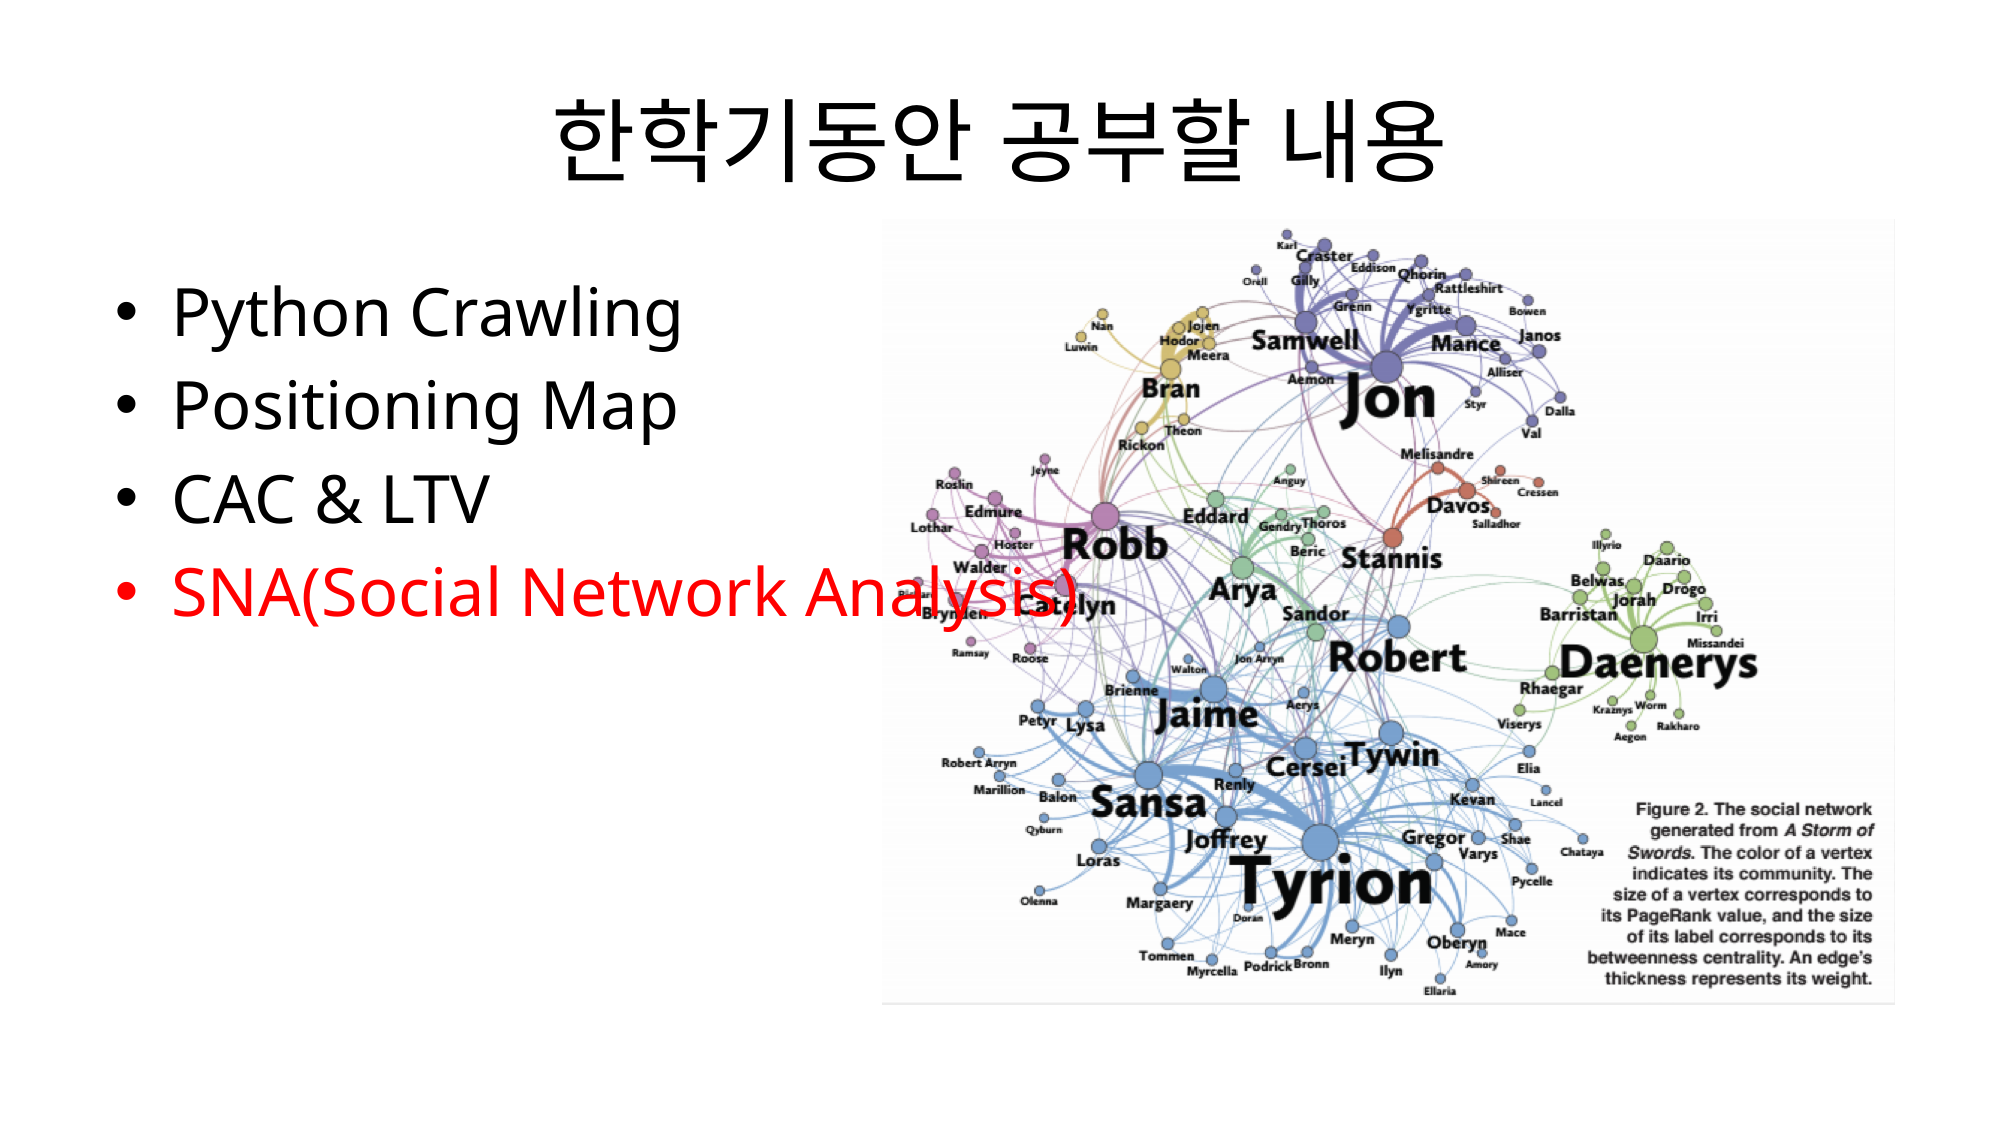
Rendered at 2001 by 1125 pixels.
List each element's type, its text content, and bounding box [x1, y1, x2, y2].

title 한학기동안 공부할 내용 [99, 45, 1900, 233]
list Python Crawling Positioning Map CAC & LTV SNA(Social Network Analysis) R studio Brand Recall [99, 262, 876, 1005]
picture [881, 219, 1895, 1006]
